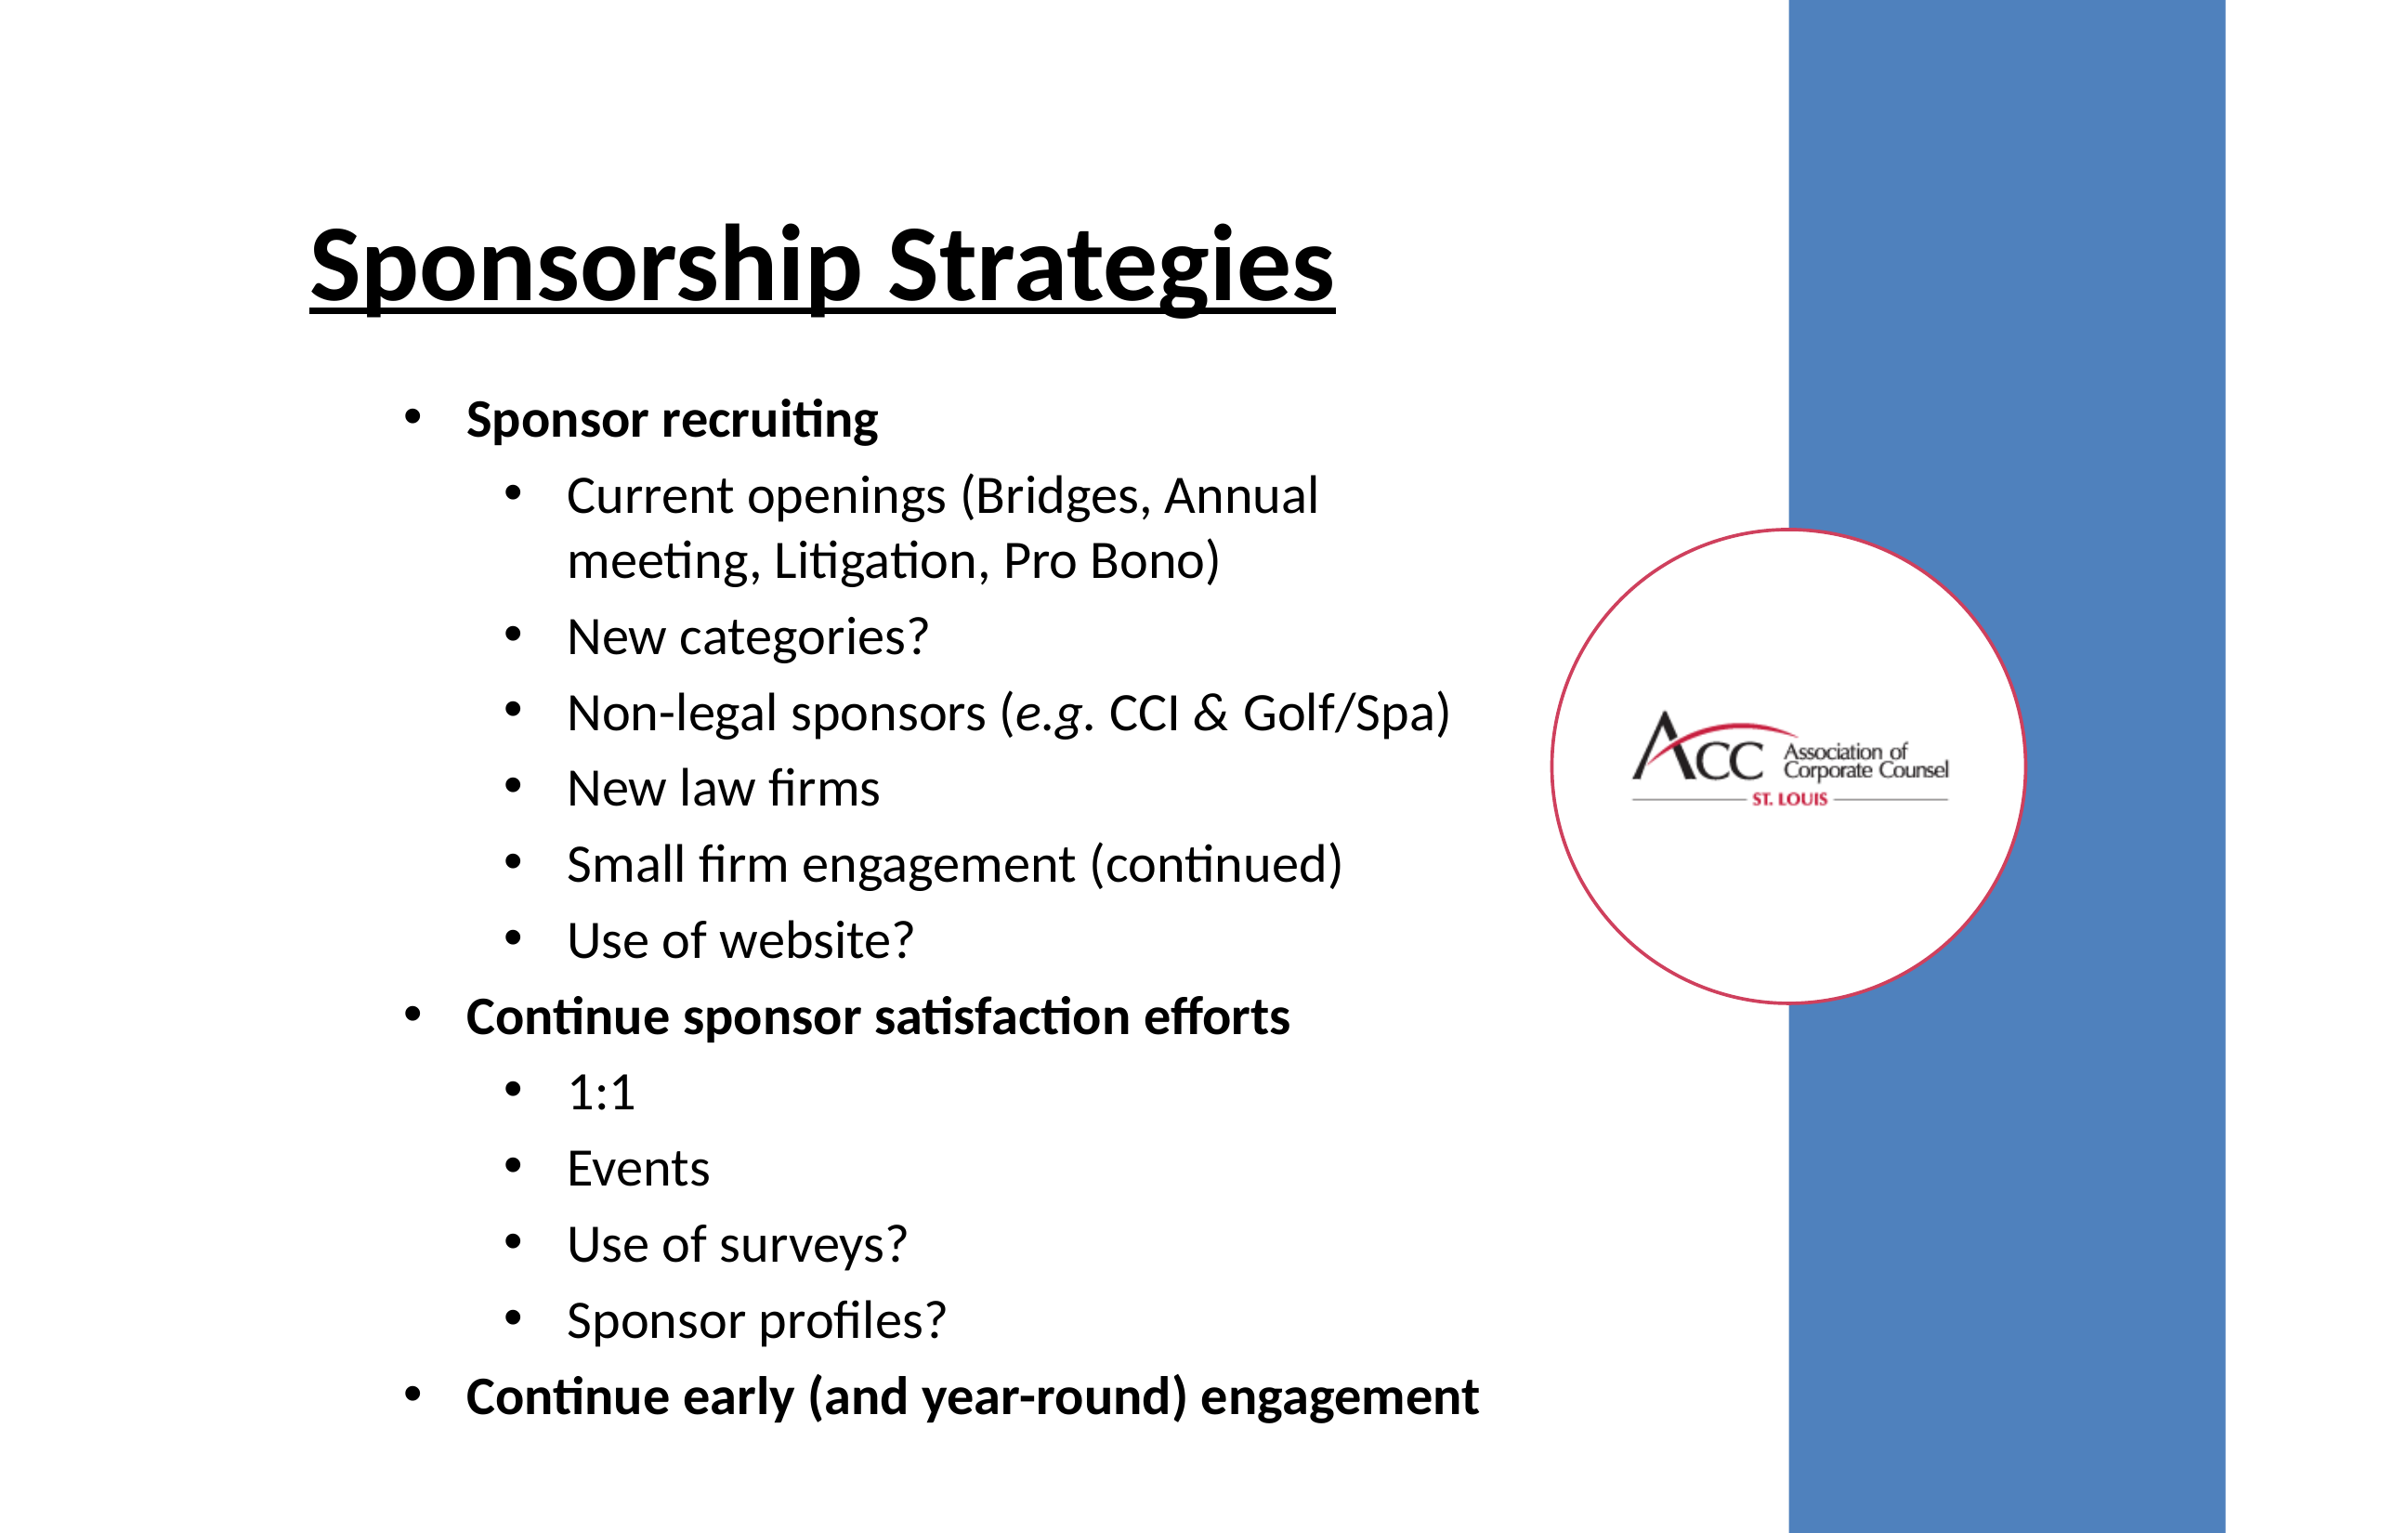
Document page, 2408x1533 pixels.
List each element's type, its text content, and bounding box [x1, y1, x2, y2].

text_box Sponsorship Strategies [289, 153, 1542, 376]
text_box [1786, 0, 2228, 1533]
picture [1627, 705, 1955, 831]
list Sponsor recruiting Current openings (Bridges, Annual meeting, Litigation, Pro Bono) New categories? Non-legal sponsors (e.g. CCI & Golf/Spa) New law firms Small firm engagement (continued) Use of website? Continue sponsor satisfaction efforts 1:1 Events Use of surveys? Sponsor profiles? Continue early (and year-round) engagement [289, 375, 1543, 1448]
text_box [1550, 527, 2028, 1006]
